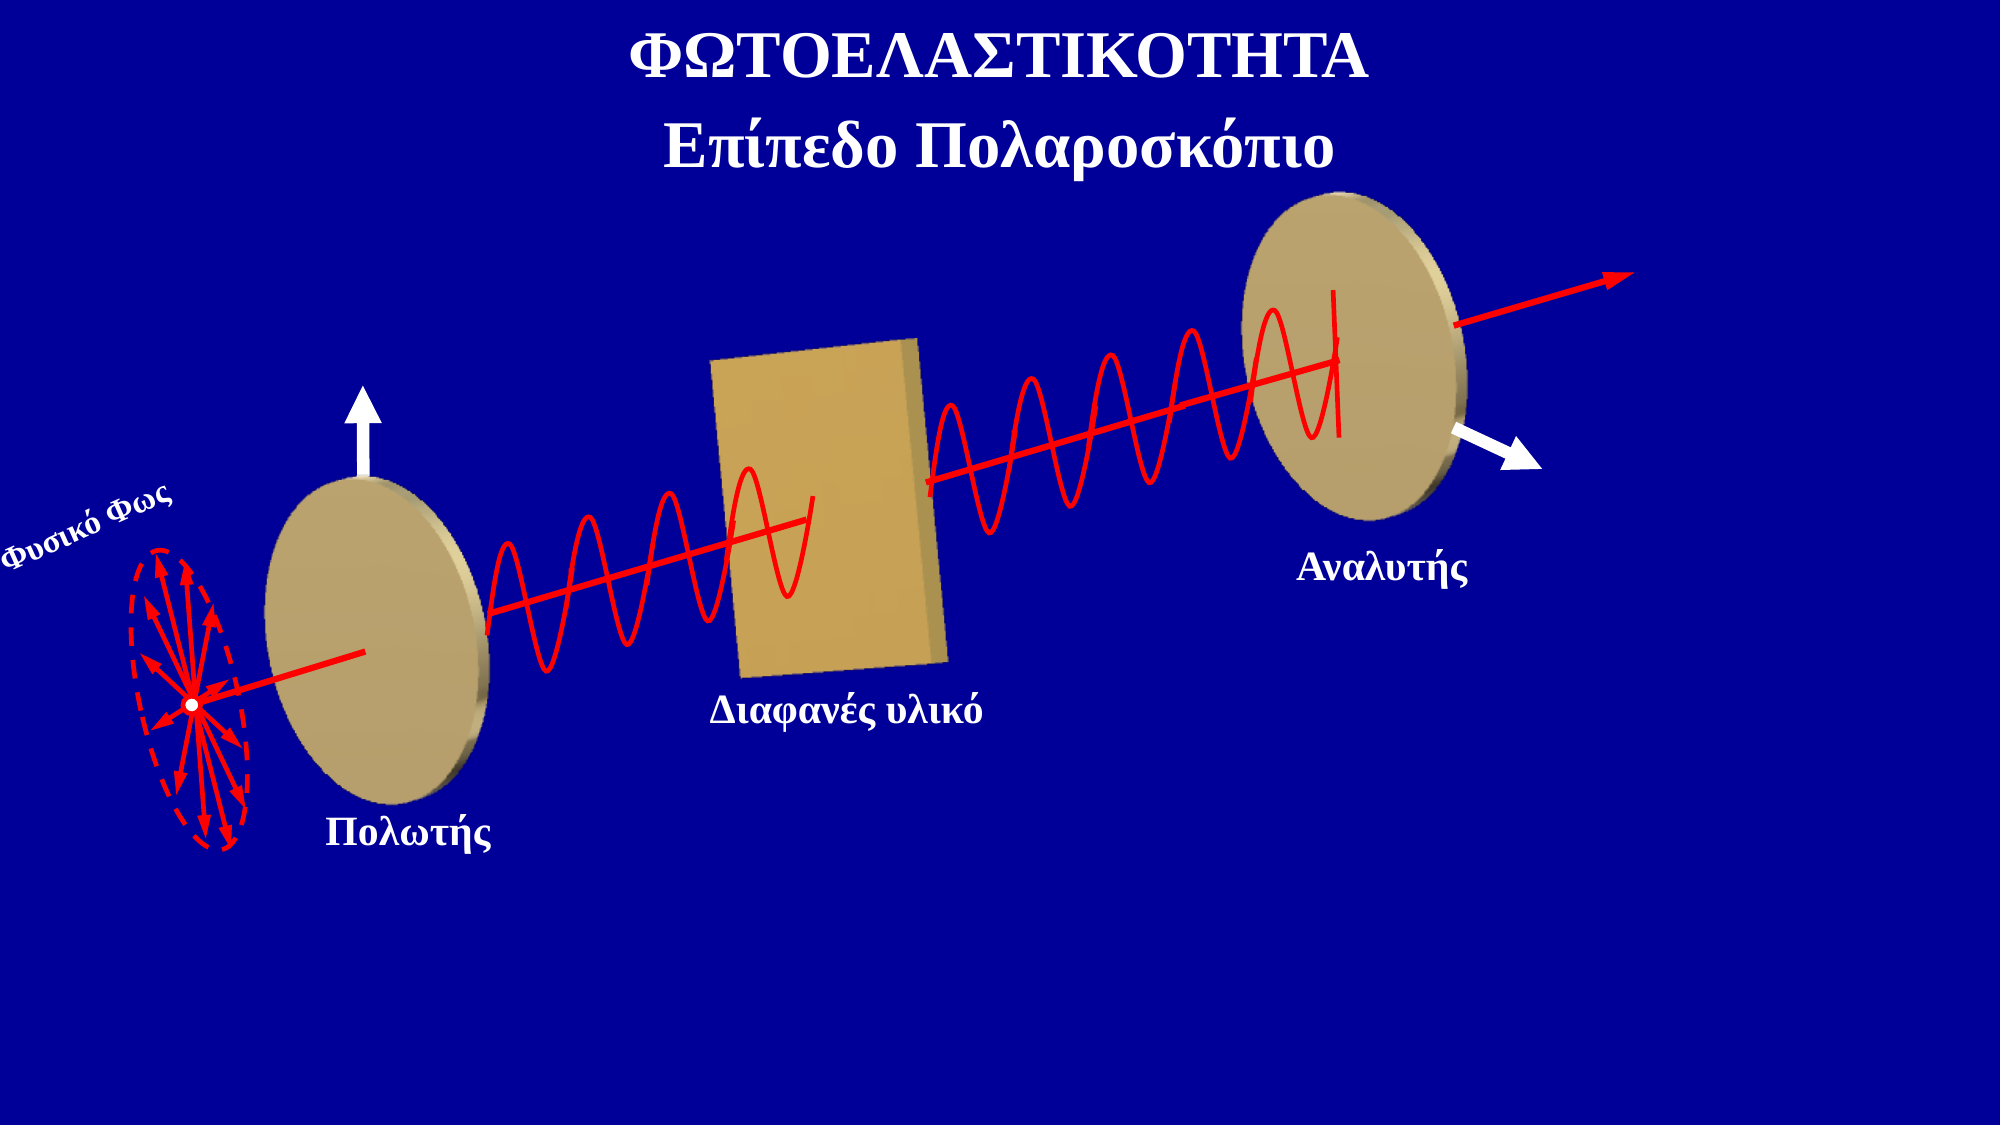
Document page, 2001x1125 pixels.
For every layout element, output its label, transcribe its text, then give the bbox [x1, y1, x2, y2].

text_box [248, 185, 1543, 272]
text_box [43, 272, 1635, 866]
text_box Επίπεδο Πολαροσκόπιο [0, 99, 2000, 188]
text_box ΦΩΤΟΕΛΑΣΤΙΚΟΤΗΤΑ [0, 3, 2000, 99]
